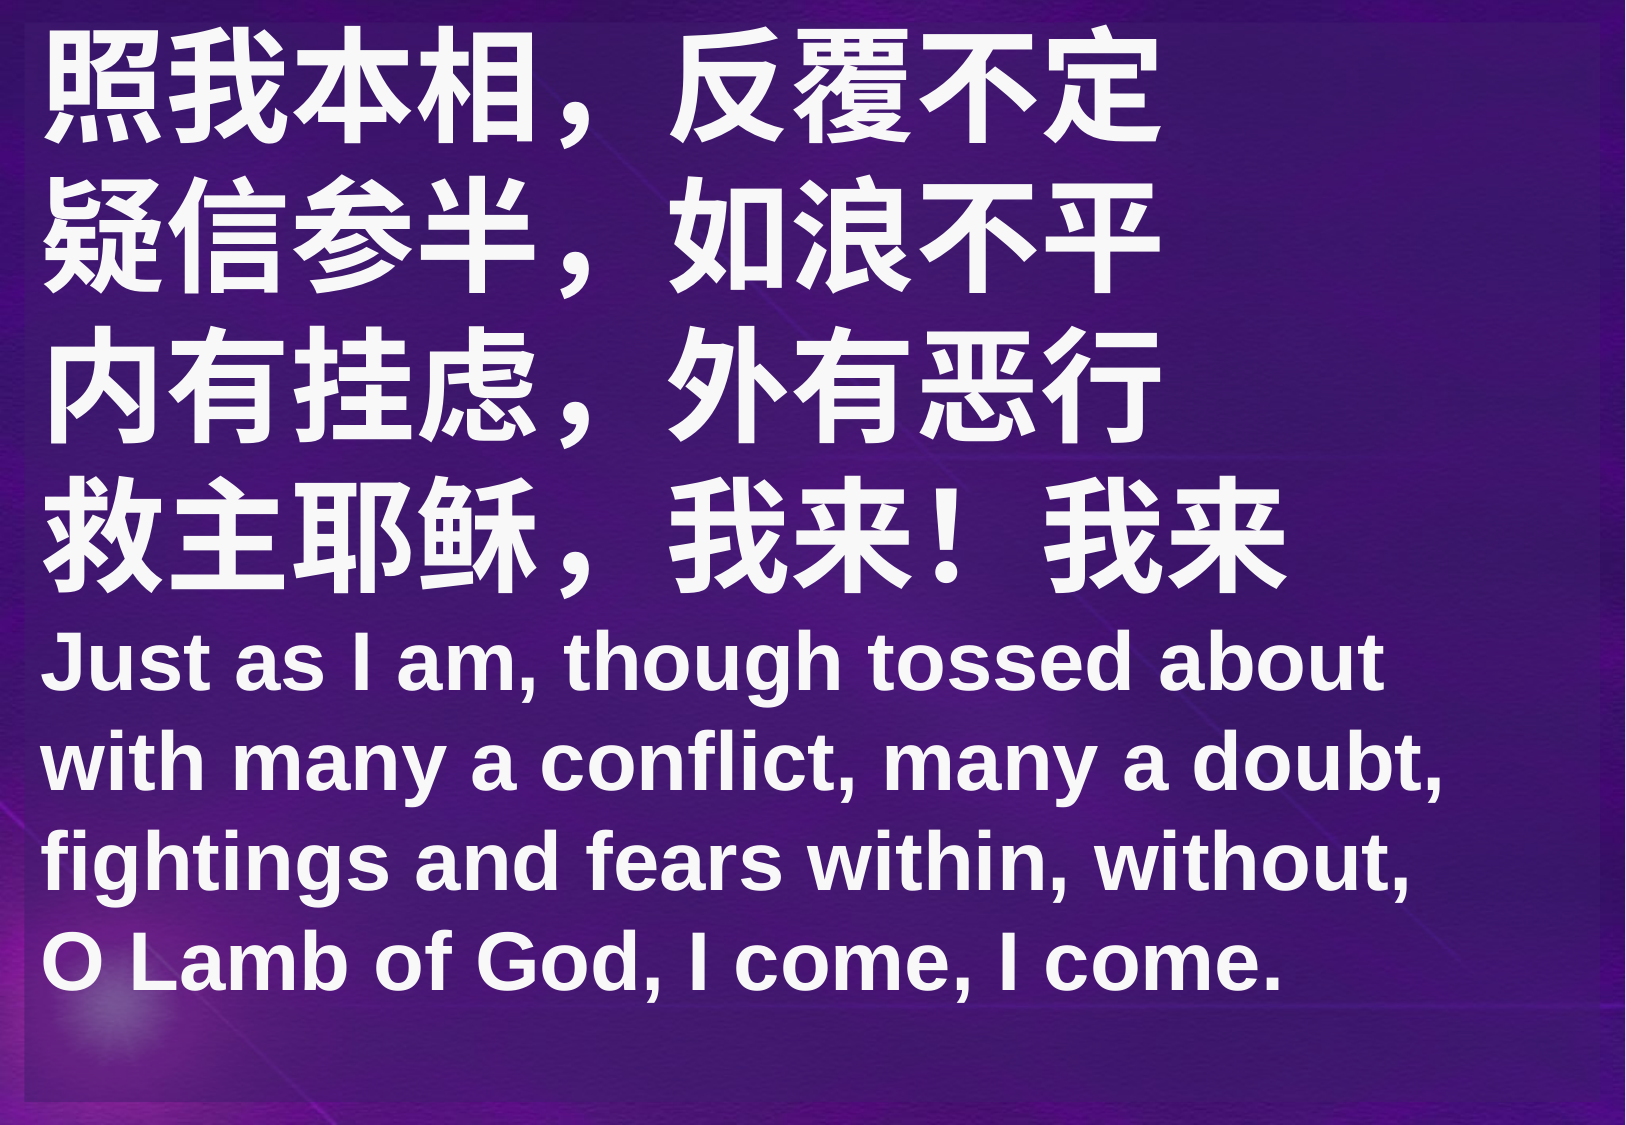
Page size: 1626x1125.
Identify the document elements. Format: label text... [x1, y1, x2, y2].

picture [0, 0, 1626, 1125]
subtitle 照我本相，反覆不定 疑信参半，如浪不平 内有挂虑，外有恶行 救主耶稣，我来！我来 Just as I am, though tossed about with many a conflict, many a doubt, fightings and fears within, without, O Lamb of God, I come, I come. [25, 0, 1625, 1107]
